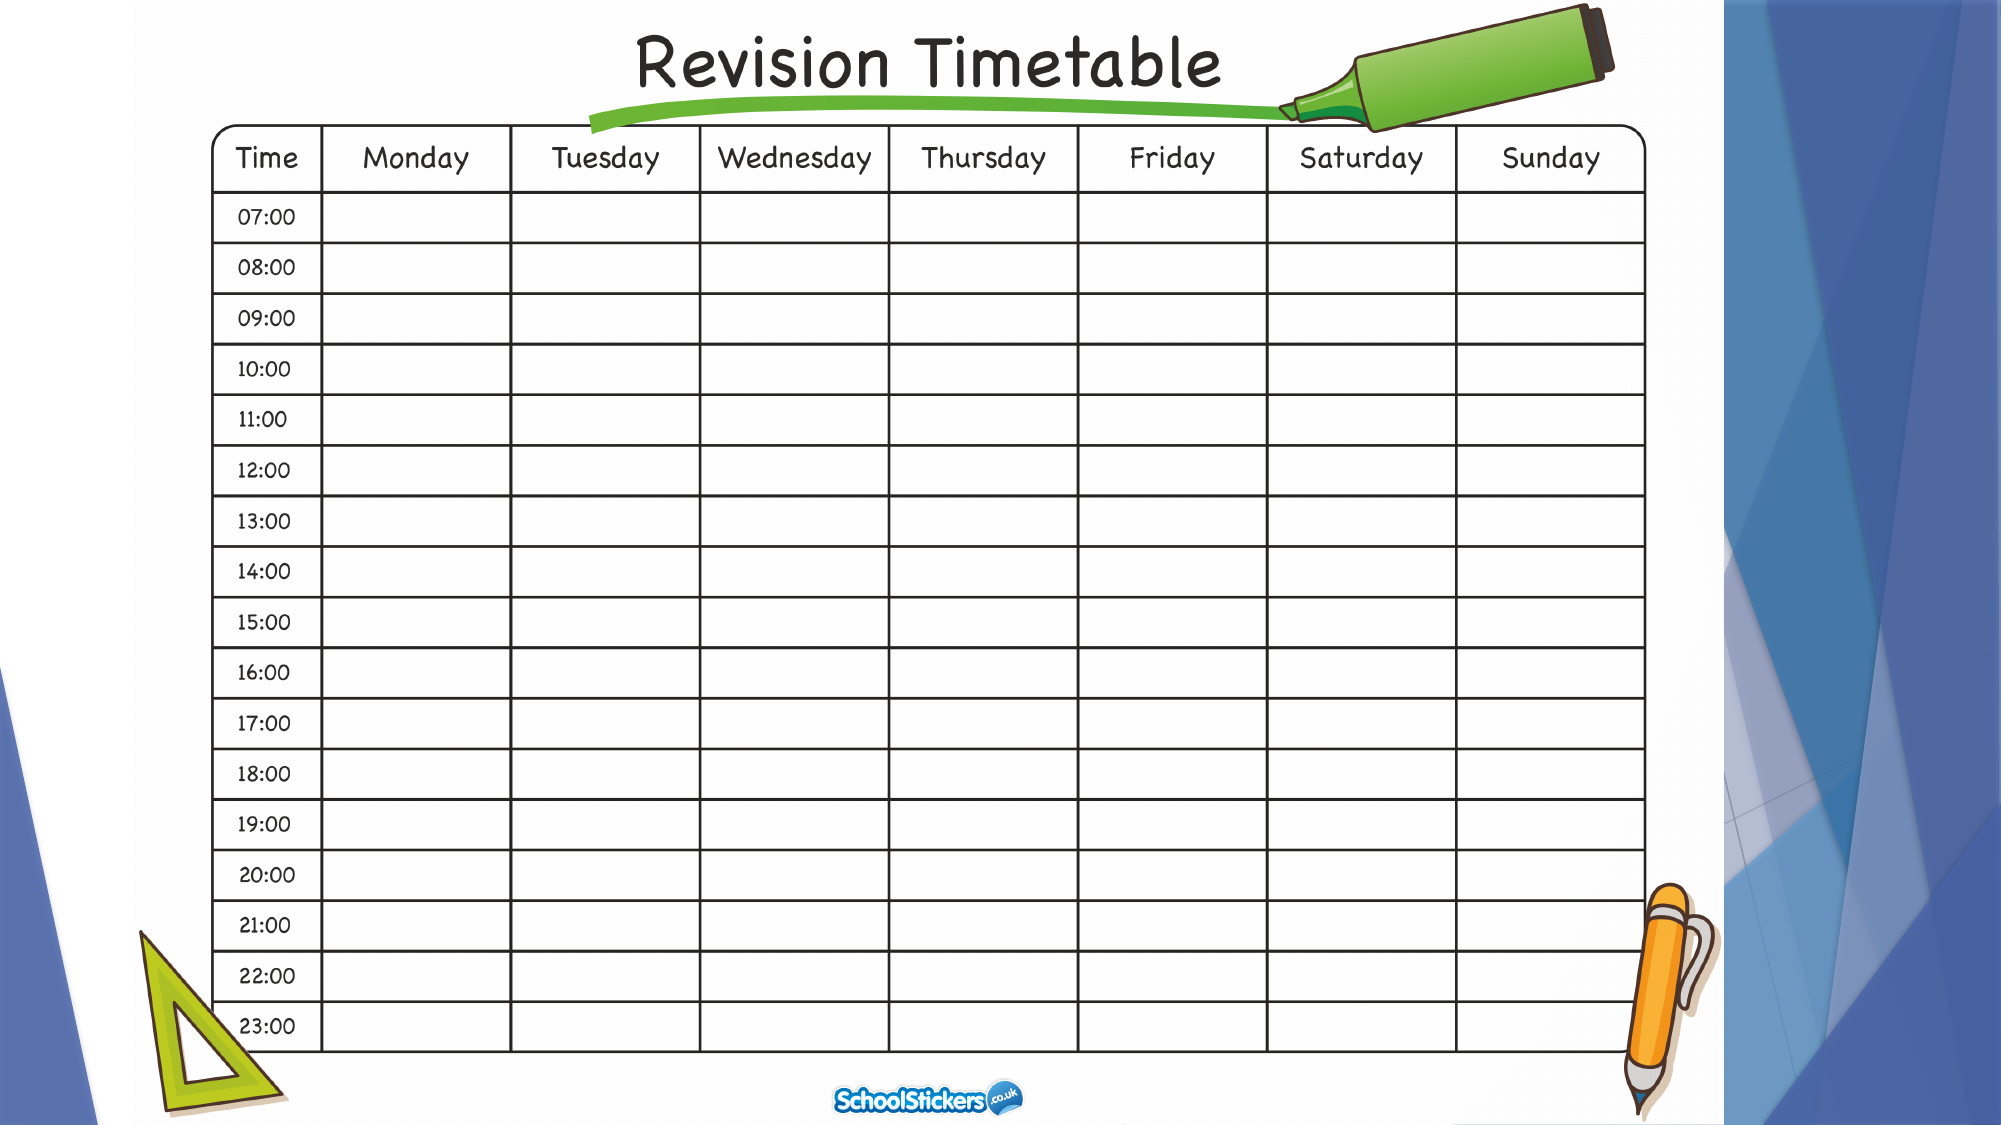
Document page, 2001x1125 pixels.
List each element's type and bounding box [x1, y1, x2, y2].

picture [132, 0, 1724, 1125]
